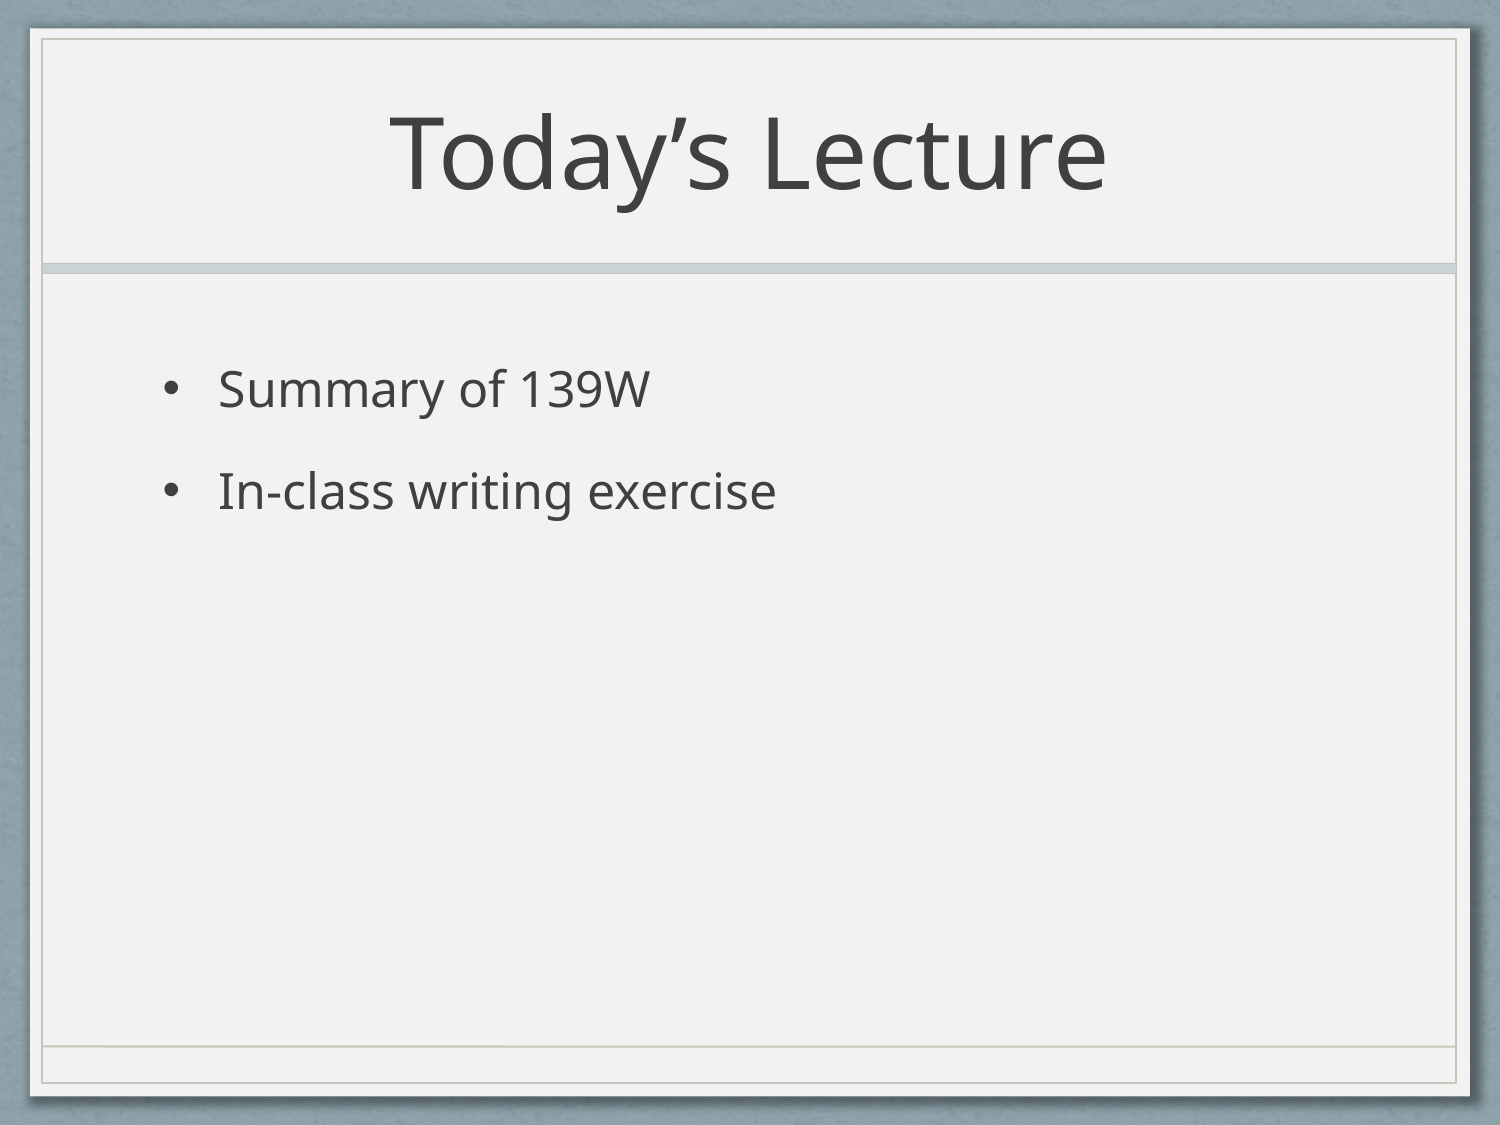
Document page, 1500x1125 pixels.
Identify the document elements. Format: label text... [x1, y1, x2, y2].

title Today’s Lecture [147, 40, 1353, 260]
list Summary of 139W In-class writing exercise [147, 350, 1353, 995]
